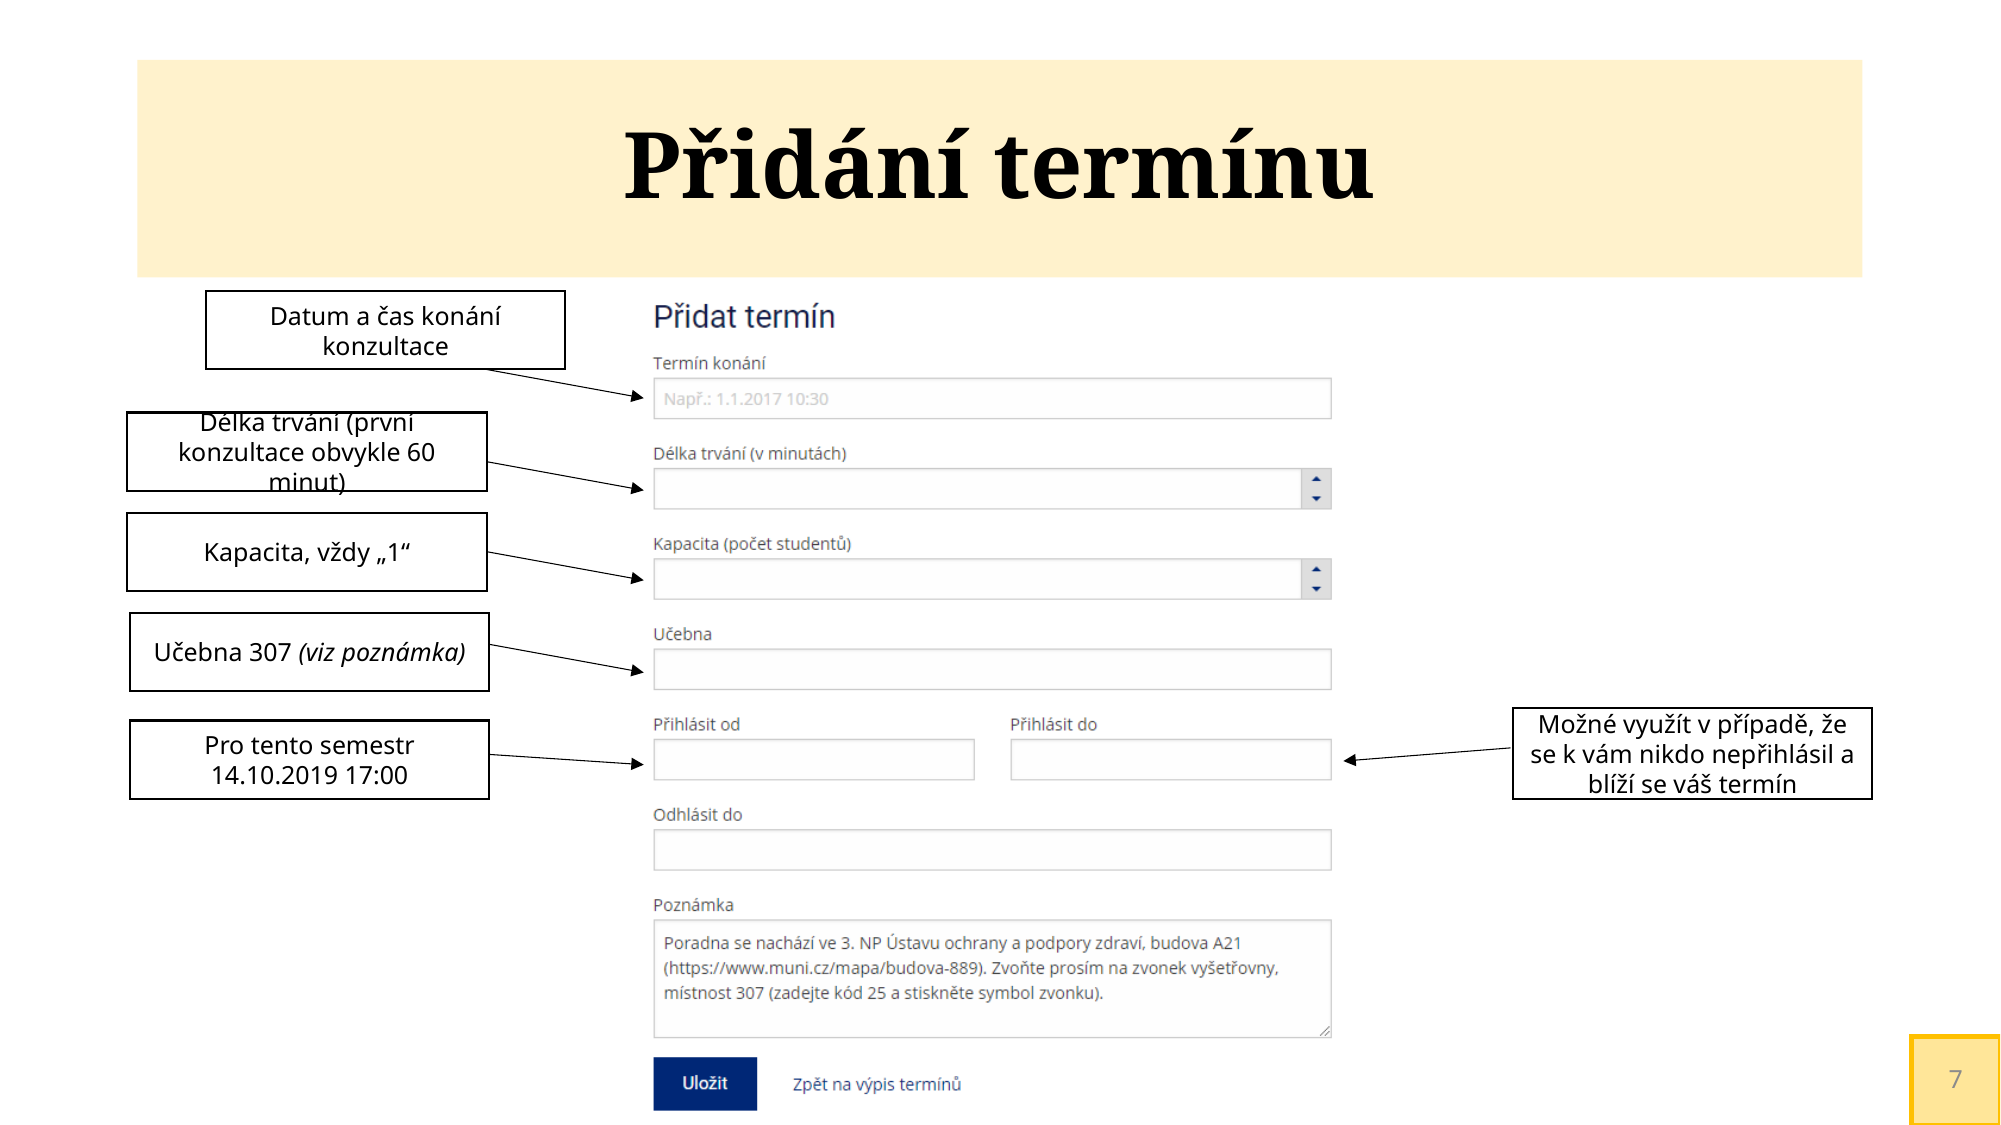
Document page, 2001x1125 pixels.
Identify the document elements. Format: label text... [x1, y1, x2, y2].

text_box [486, 369, 644, 399]
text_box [486, 643, 644, 673]
title Přidání termínu [134, 57, 1866, 280]
text_box Kapacita, vždy „1“ [126, 512, 488, 592]
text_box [489, 754, 644, 765]
slide_number 7 [1909, 1034, 2000, 1125]
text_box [486, 461, 644, 491]
text_box Pro tento semestr 14.10.2019 17:00 [129, 719, 490, 800]
text_box Délka trvání (první konzultace obvykle 60 minut) [126, 411, 488, 492]
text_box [1343, 747, 1511, 762]
picture [643, 291, 1357, 1125]
text_box Možné využít v případě, že se k vám nikdo nepřihlásil a blíží se váš termín [1512, 707, 1873, 800]
text_box Učebna 307 (viz poznámka) [129, 612, 490, 692]
text_box Datum a čas konání konzultace [205, 290, 566, 370]
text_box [486, 551, 644, 581]
